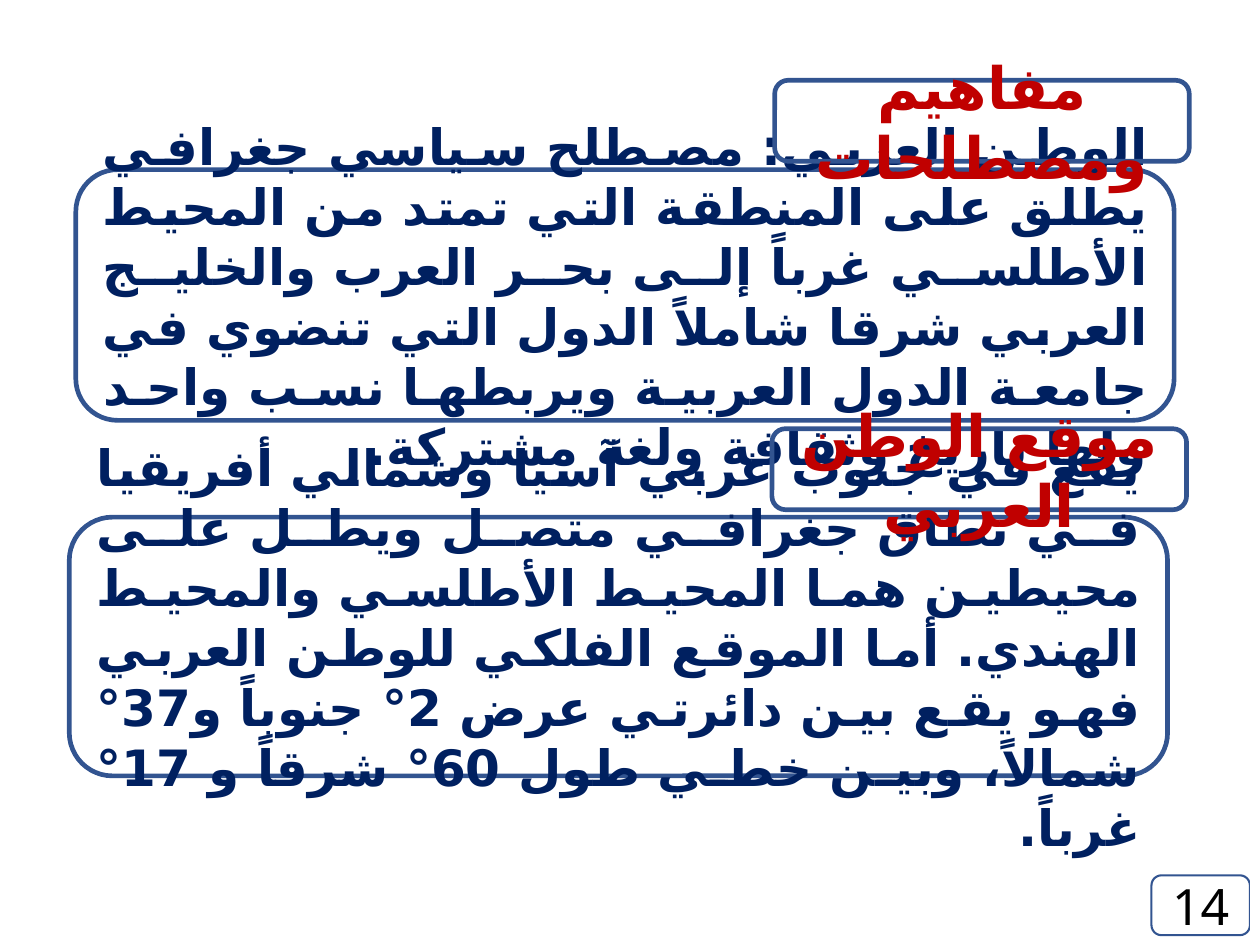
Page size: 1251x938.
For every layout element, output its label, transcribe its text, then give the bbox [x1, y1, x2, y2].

text_box الوطن العربي: مصطلح سياسي جغرافي يطلق على المنطقة التي تمتد من المحيط الأطلسي غرباً إلى بحر العرب والخليج العربي شرقا شاملاً الدول التي تنضوي في جامعة الدول العربية ويربطها نسب واحد ولها تاريخ وثقافة ولغة مشتركة. [74, 168, 1176, 422]
text_box يقع في جنوب غربي آسيا وشمالي أفريقيا في نطاق جغرافي متصل ويطل على محيطين هما المحيط الأطلسي والمحيط الهندي. أما الموقع الفلكي للوطن العربي فهو يقع بين دائرتي عرض 2° جنوباً و37° شمالاً، وبين خطي طول 60° شرقاً و 17° غرباً. [68, 516, 1169, 777]
text_box 14 [1150, 874, 1250, 937]
text_box مفاهيم ومصطلحات [773, 79, 1191, 163]
text_box موقع الوطن العربي [770, 427, 1188, 511]
